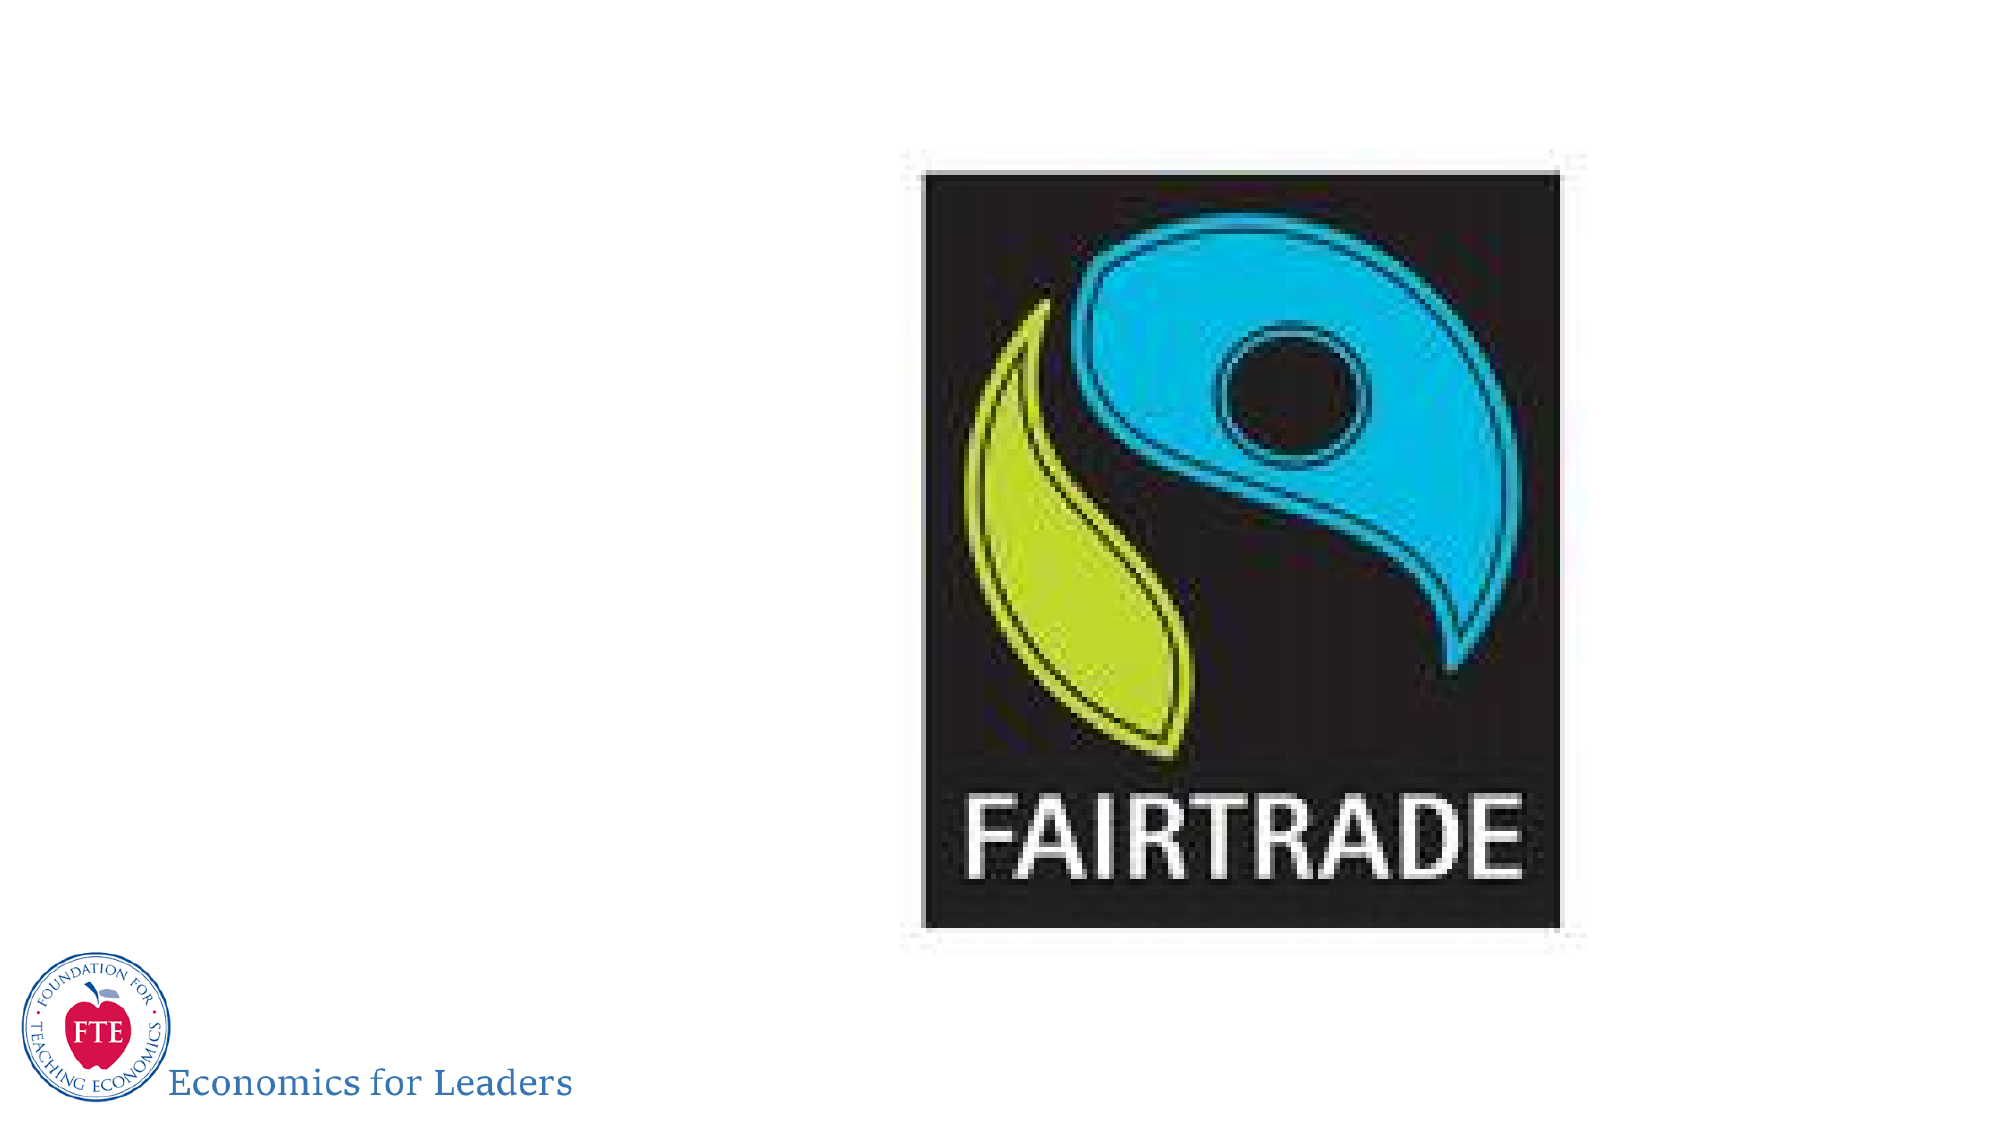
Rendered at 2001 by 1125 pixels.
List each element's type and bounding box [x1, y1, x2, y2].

picture [899, 149, 1587, 955]
text_box [1050, 174, 1660, 988]
picture [15, 946, 579, 1105]
